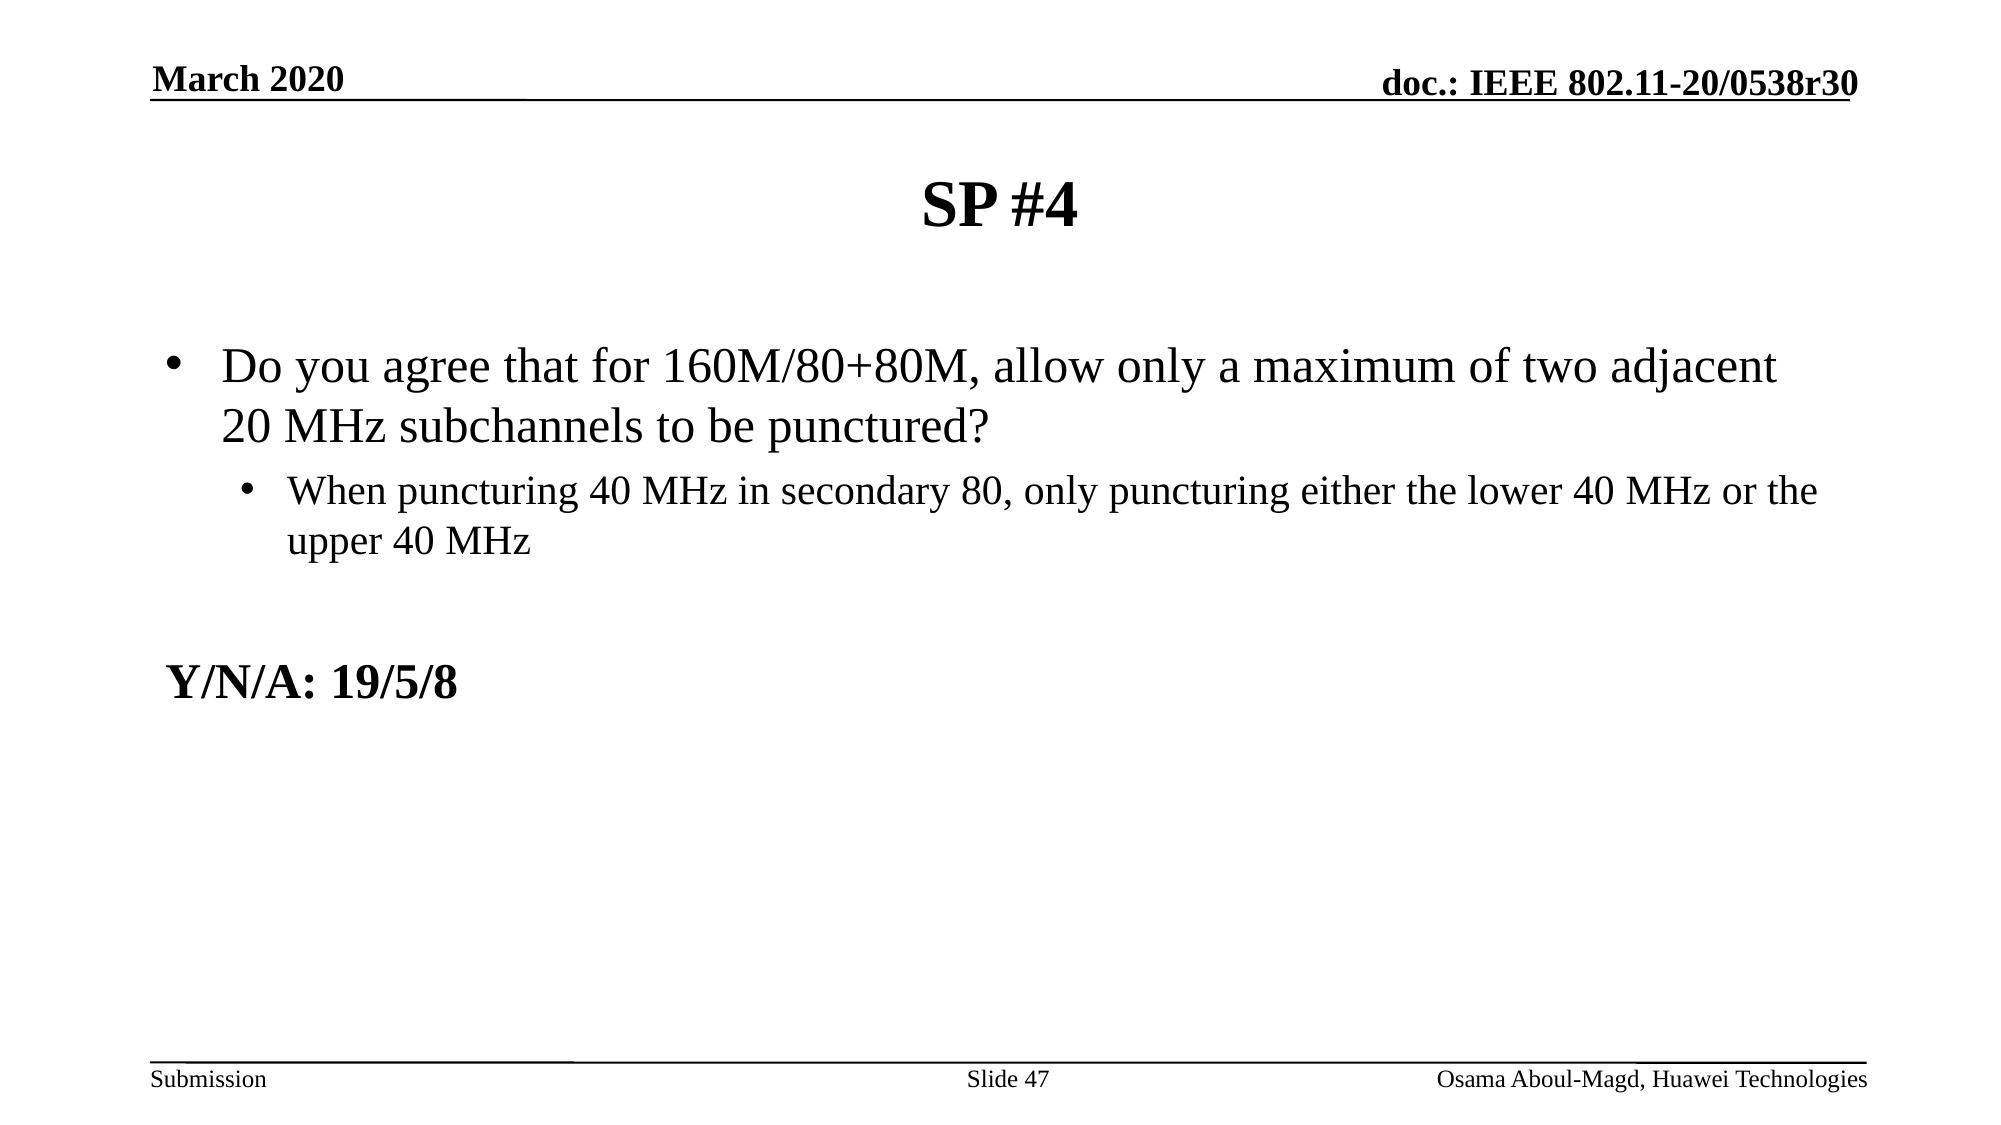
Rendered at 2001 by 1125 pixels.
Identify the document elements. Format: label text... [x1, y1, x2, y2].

title SP #4 [149, 112, 1850, 288]
footer Osama Aboul-Magd, Huawei Technologies [1171, 1061, 1869, 1093]
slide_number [152, 54, 563, 100]
slide_number Slide 47 [950, 1061, 1067, 1123]
list Do you agree that for 160M/80+80M, allow only a maximum of two adjacent 20 MHz subchannels to be punctured? When puncturing 40 MHz in secondary 80, only puncturing either the lower 40 MHz or the upper 40 MHz Y/N/A: 19/5/8 [149, 324, 1850, 1000]
